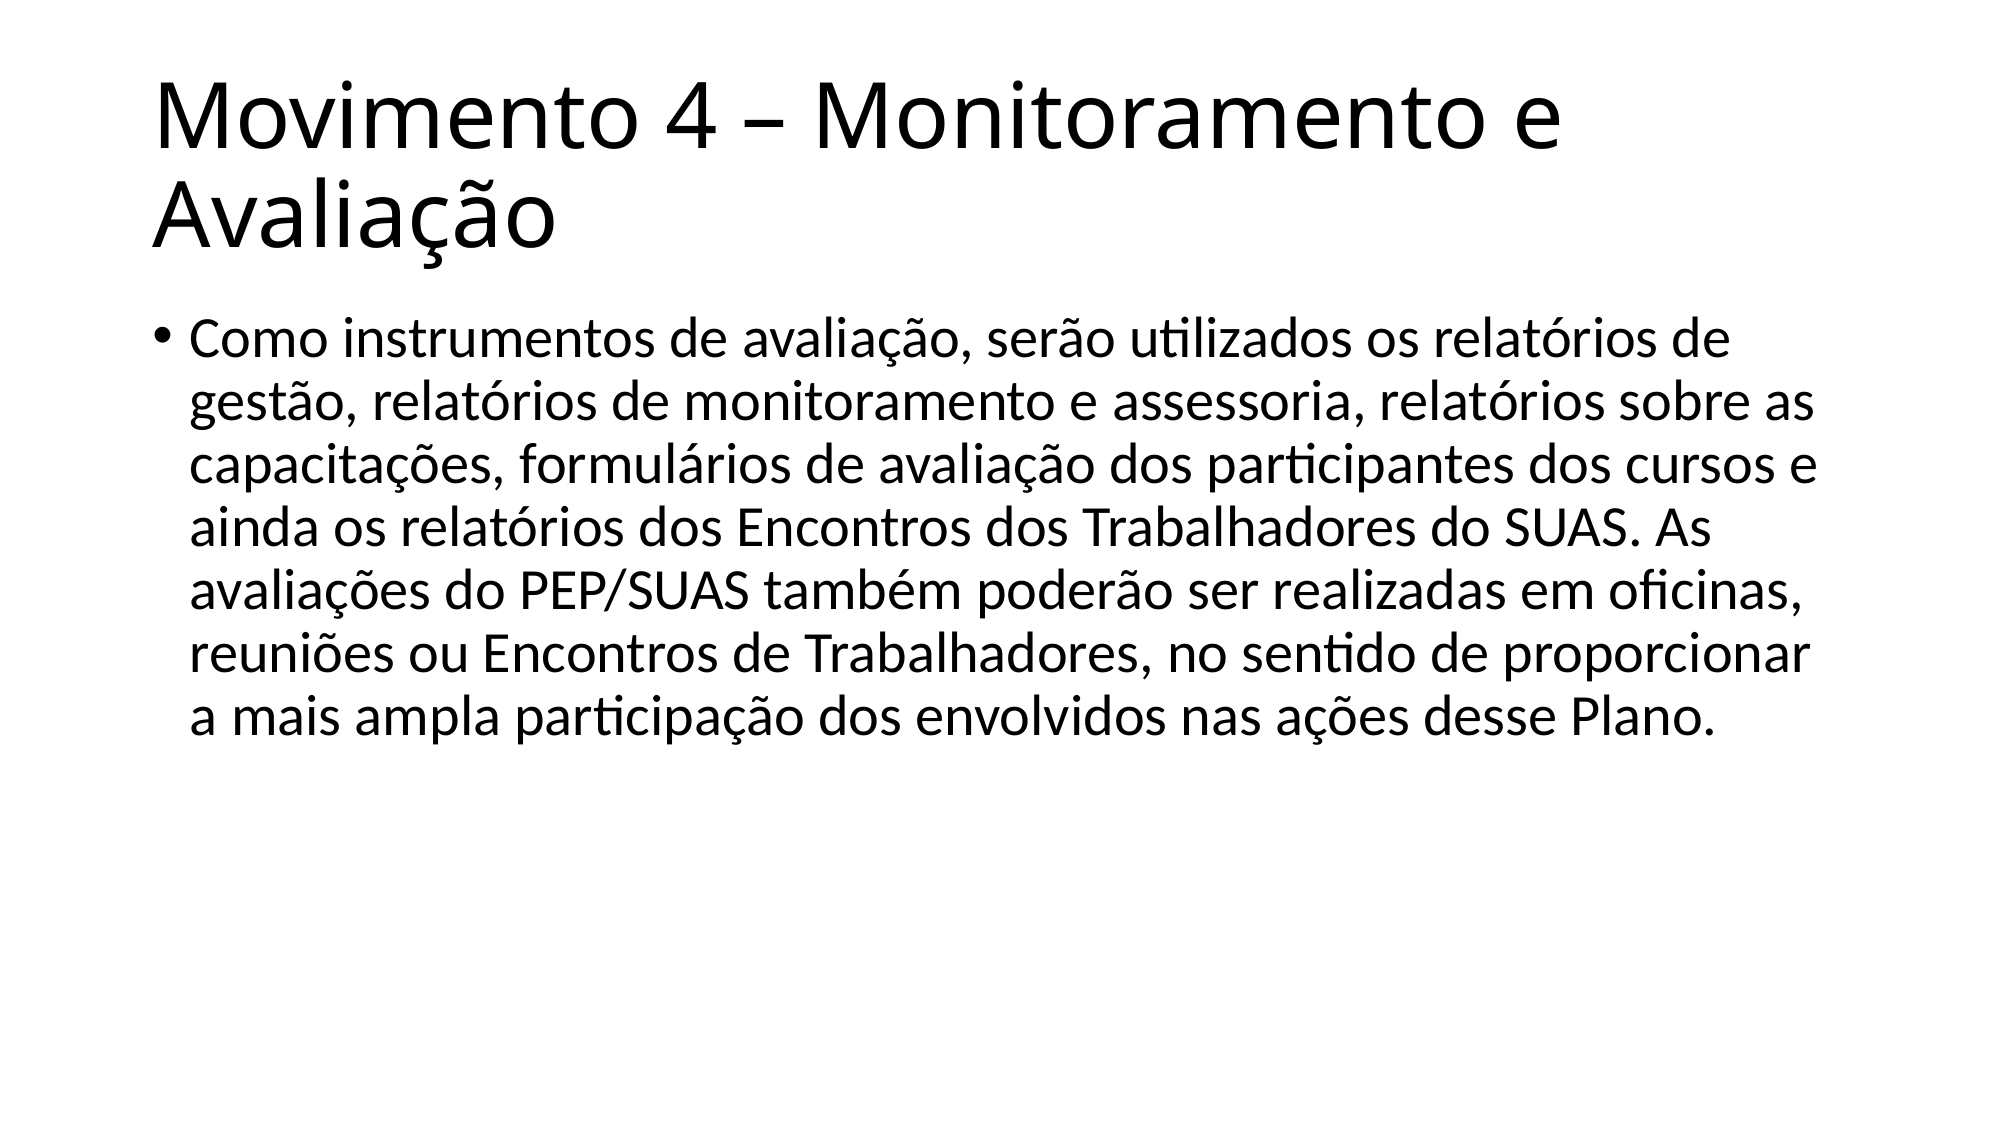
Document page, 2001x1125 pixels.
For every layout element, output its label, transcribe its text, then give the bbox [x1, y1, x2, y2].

title Movimento 4 – Monitoramento e Avaliação [137, 59, 1863, 278]
list Como instrumentos de avaliação, serão utilizados os relatórios de gestão, relatórios de monitoramento e assessoria, relatórios sobre as capacitações, formulários de avaliação dos participantes dos cursos e ainda os relatórios dos Encontros dos Trabalhadores do SUAS. As avaliações do PEP/SUAS também poderão ser realizadas em oficinas, reuniões ou Encontros de Trabalhadores, no sentido de proporcionar a mais ampla participação dos envolvidos nas ações desse Plano. [137, 299, 1863, 1014]
